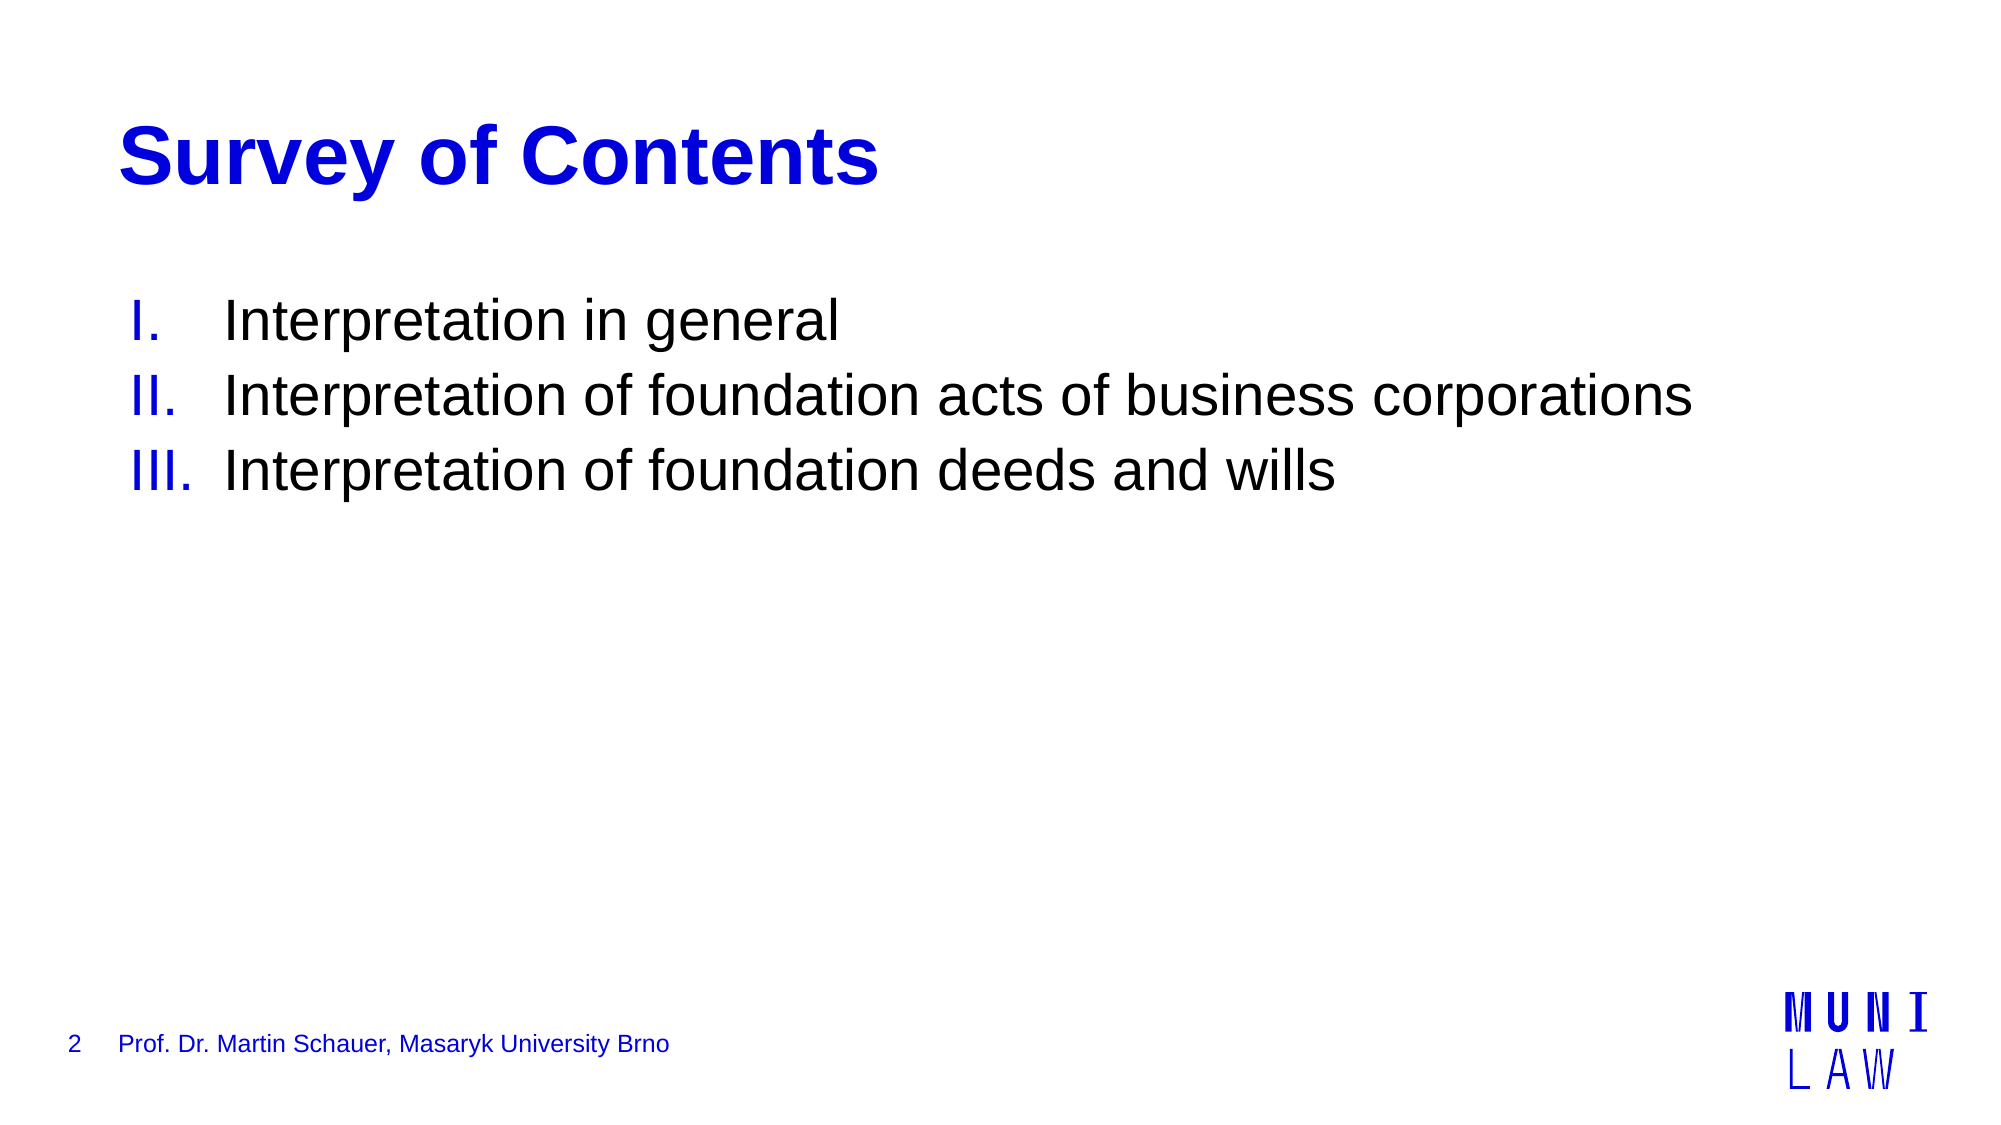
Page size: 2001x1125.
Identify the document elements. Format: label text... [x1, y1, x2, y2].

list Interpretation in general Interpretation of foundation acts of business corporations Interpretation of foundation deeds and wills [118, 277, 1883, 957]
footer Prof. Dr. Martin Schauer, Masaryk University Brno [118, 1021, 1418, 1063]
slide_number 2 [67, 1021, 110, 1063]
title Survey of Contents [118, 118, 1883, 193]
